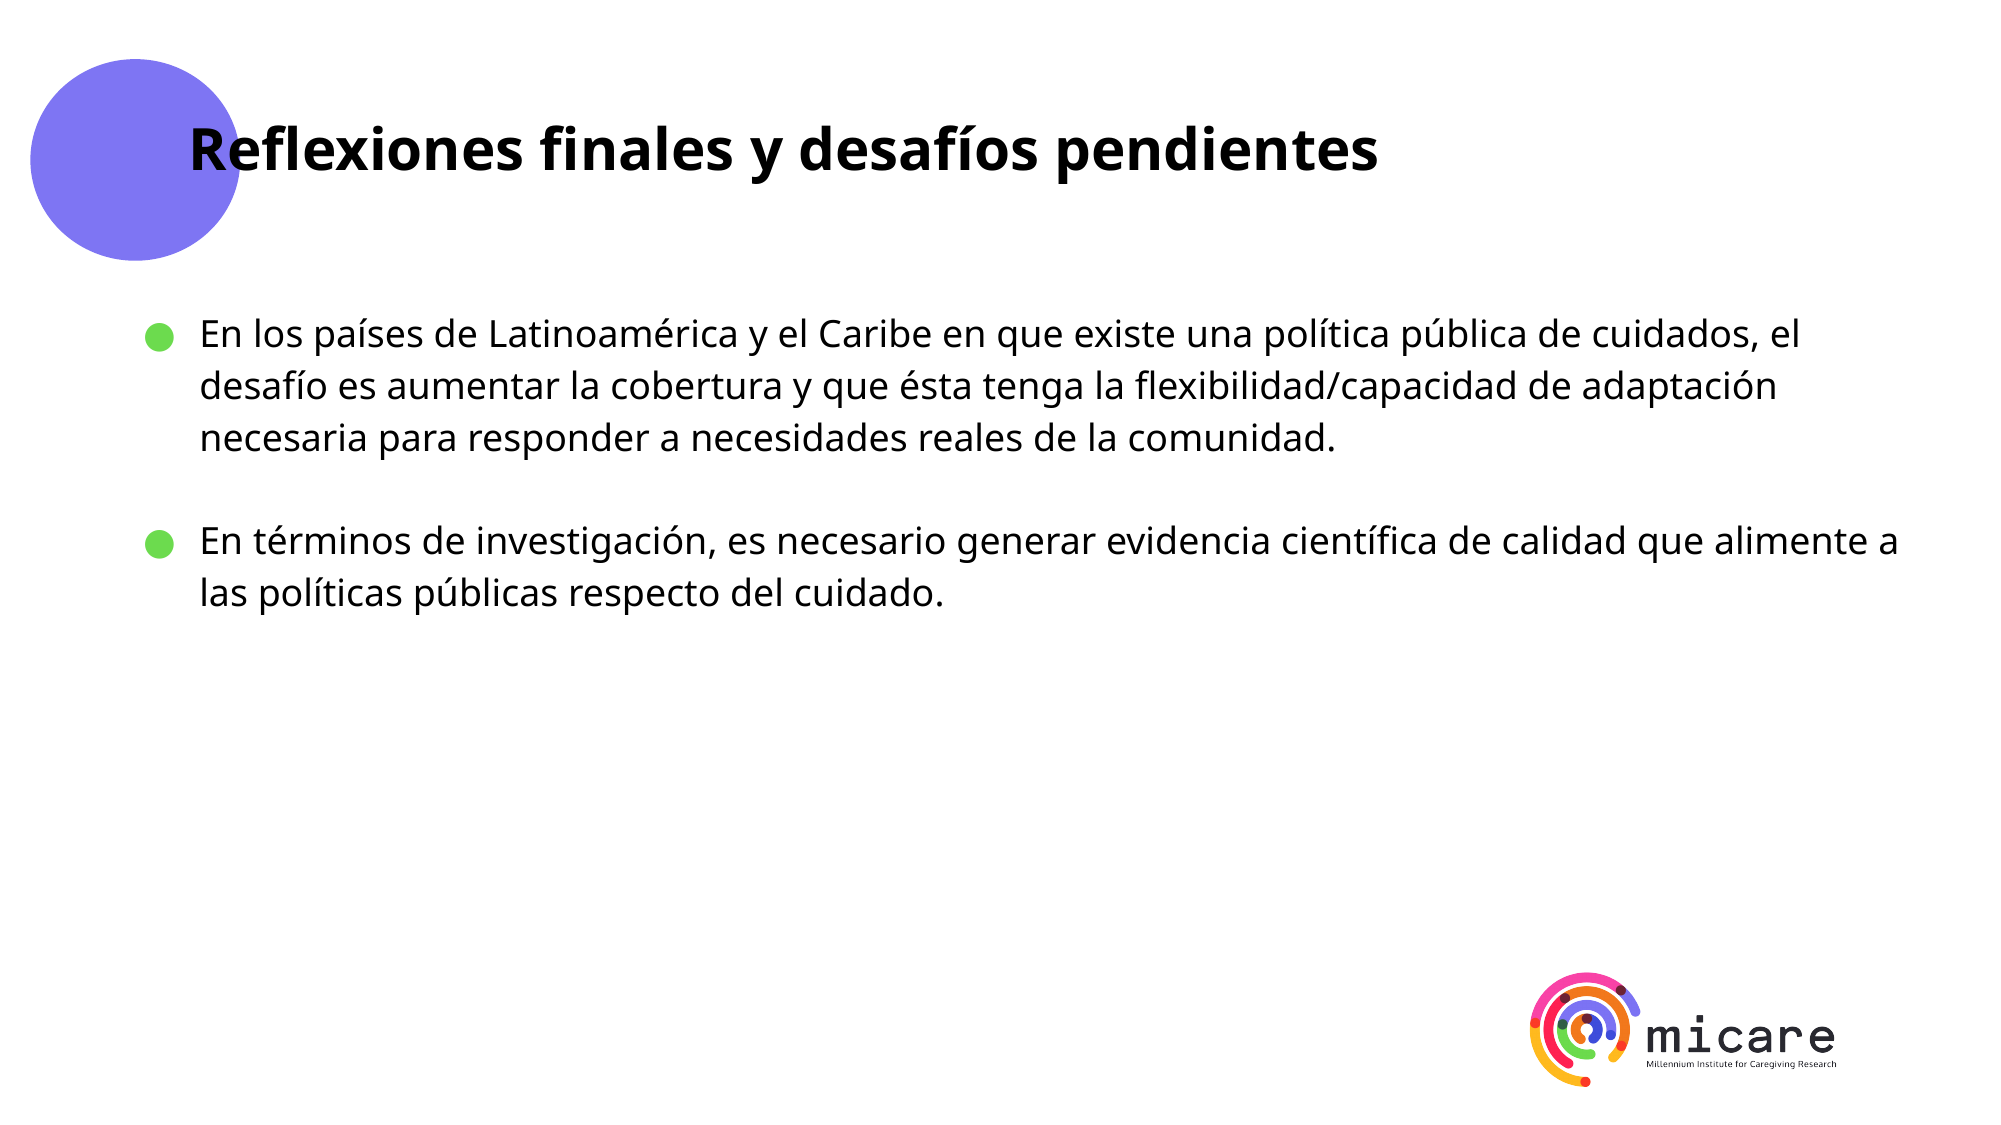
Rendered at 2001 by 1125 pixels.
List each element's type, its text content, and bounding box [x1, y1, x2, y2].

title Reflexiones finales y desafíos pendientes [173, 97, 1932, 223]
list En los países de Latinoamérica y el Caribe en que existe una política pública de cuidados, el desafío es aumentar la cobertura y que ésta tenga la flexibilidad/capacidad de adaptación necesaria para responder a necesidades reales de la comunidad. En términos de investigación, es necesario generar evidencia científica de calidad que alimente a las políticas públicas respecto del cuidado. [109, 288, 1932, 1020]
picture [1514, 1020, 1854, 1108]
